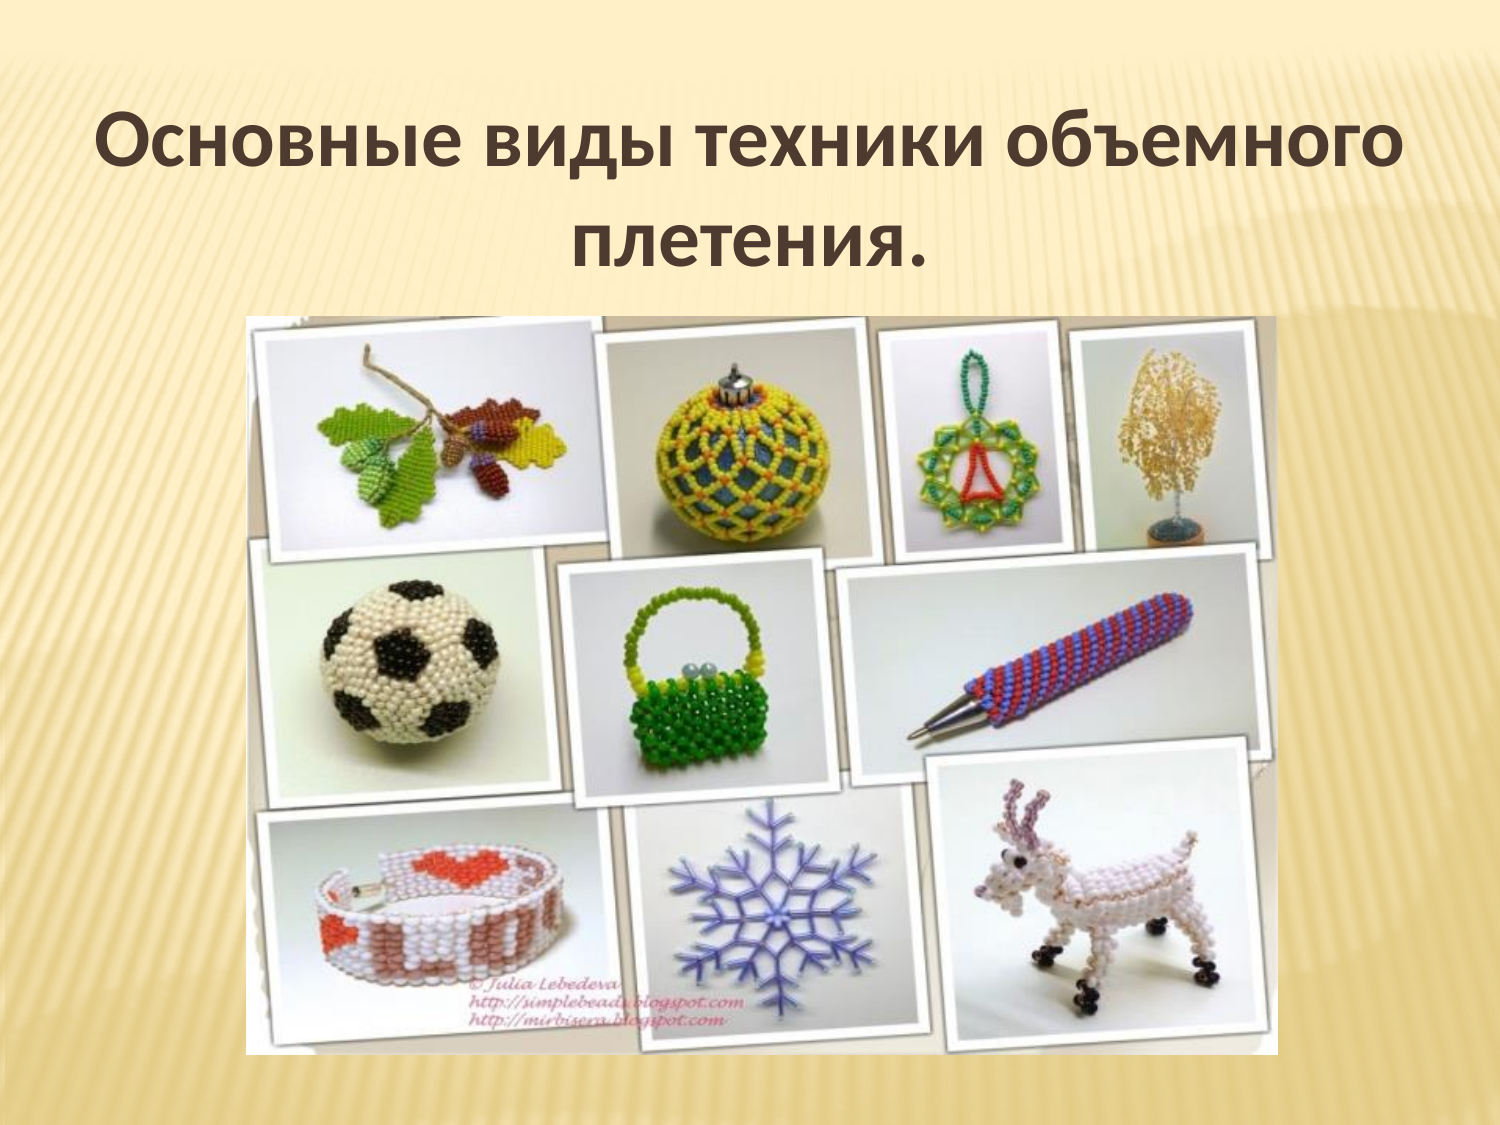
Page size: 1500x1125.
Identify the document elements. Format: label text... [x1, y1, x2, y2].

picture [245, 316, 1278, 1055]
text_box Основные виды техники объемного плетения. [0, 0, 1500, 291]
